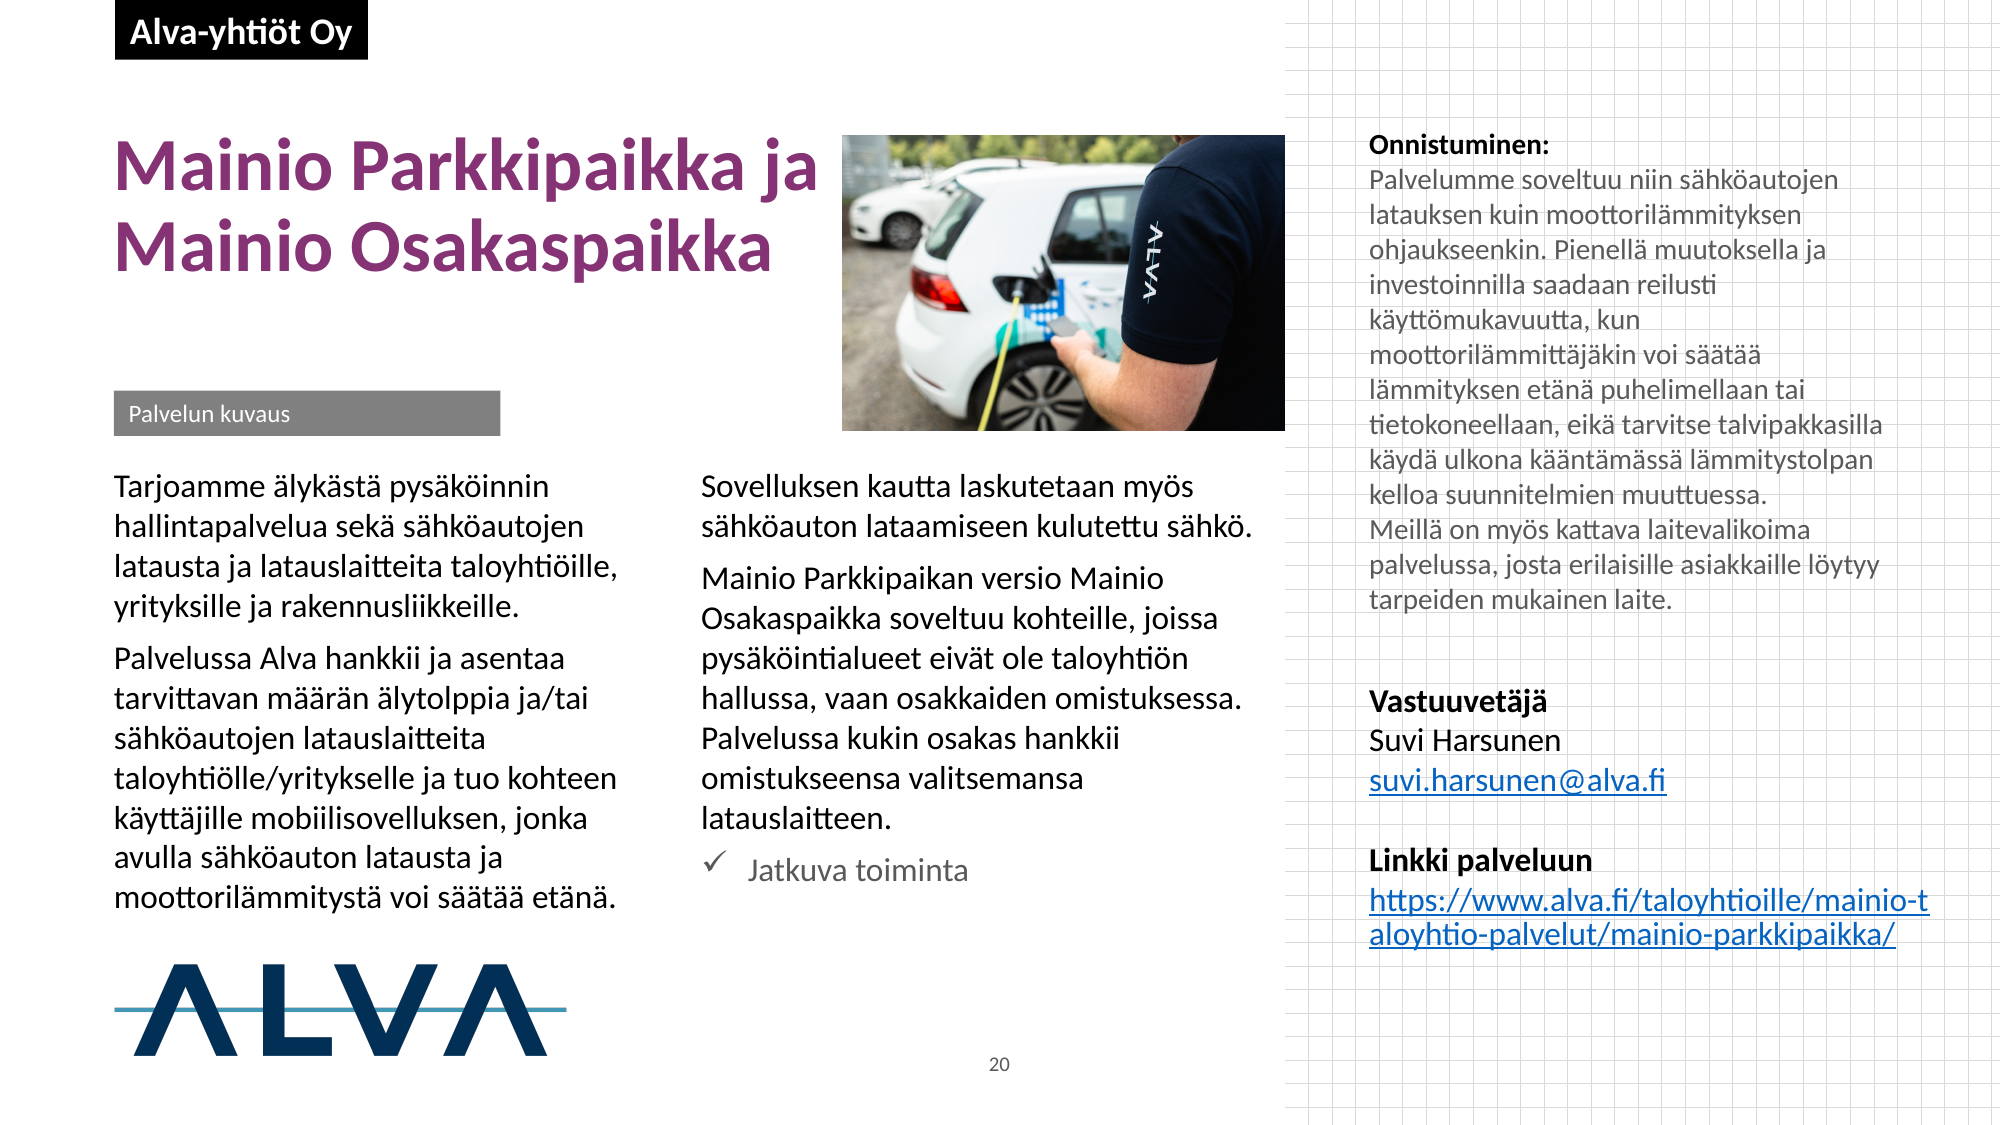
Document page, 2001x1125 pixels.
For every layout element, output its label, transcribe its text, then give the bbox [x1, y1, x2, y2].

slide_number 20 [954, 1042, 1045, 1084]
text_box Palvelun kuvaus [113, 390, 501, 436]
picture [114, 964, 567, 1056]
text_box Alva-yhtiöt Oy [115, 0, 368, 60]
text_box Mainio Parkkipaikka ja Mainio Osakaspaikka [114, 125, 840, 316]
text_box Tarjoamme älykästä pysäköinnin hallintapalvelua sekä sähköautojen latausta ja latauslaitteita taloyhtiöille, yrityksille ja rakennusliikkeille. Palvelussa Alva hankkii ja asentaa tarvittavan määrän älytolppia ja/tai sähköautojen latauslaitteita taloyhtiölle/yritykselle ja tuo kohteen käyttäjille mobiilisovelluksen, jonka avulla sähköauton latausta ja moottorilämmitystä voi säätää etänä. Sovelluksen kautta laskutetaan myös sähköauton lataamiseen kulutettu sähkö. Mainio Parkkipaikan versio Mainio Osakaspaikka soveltuu kohteille, joissa pysäköintialueet eivät ole taloyhtiön hallussa, vaan osakkaiden omistuksessa. Palvelussa kukin osakas hankkii omistukseensa valitsemansa latauslaitteen. Jatkuva toiminta [113, 463, 1259, 954]
text_box Onnistuminen: Palvelumme soveltuu niin sähköautojen latauksen kuin moottorilämmityksen ohjaukseenkin. Pienellä muutoksella ja investoinnilla saadaan reilusti käyttömukavuutta, kun moottorilämmittäjäkin voi säätää lämmityksen etänä puhelimellaan tai tietokoneellaan, eikä tarvitse talvipakkasilla käydä ulkona kääntämässä lämmitystolpan kelloa suunnitelmien muuttuessa. Meillä on myös kattava laitevalikoima palvelussa, josta erilaisille asiakkaille löytyy tarpeiden mukainen laite. [1369, 125, 1913, 615]
text_box [1284, 0, 2000, 1125]
text_box Vastuuvetäjä Suvi Harsunen suvi.harsunen@alva.fi Linkki palveluun https://www.alva.fi/taloyhtioille/mainio-taloyhtio-palvelut/mainio-parkkipaikka/ [1369, 678, 1943, 959]
picture [842, 135, 1285, 431]
